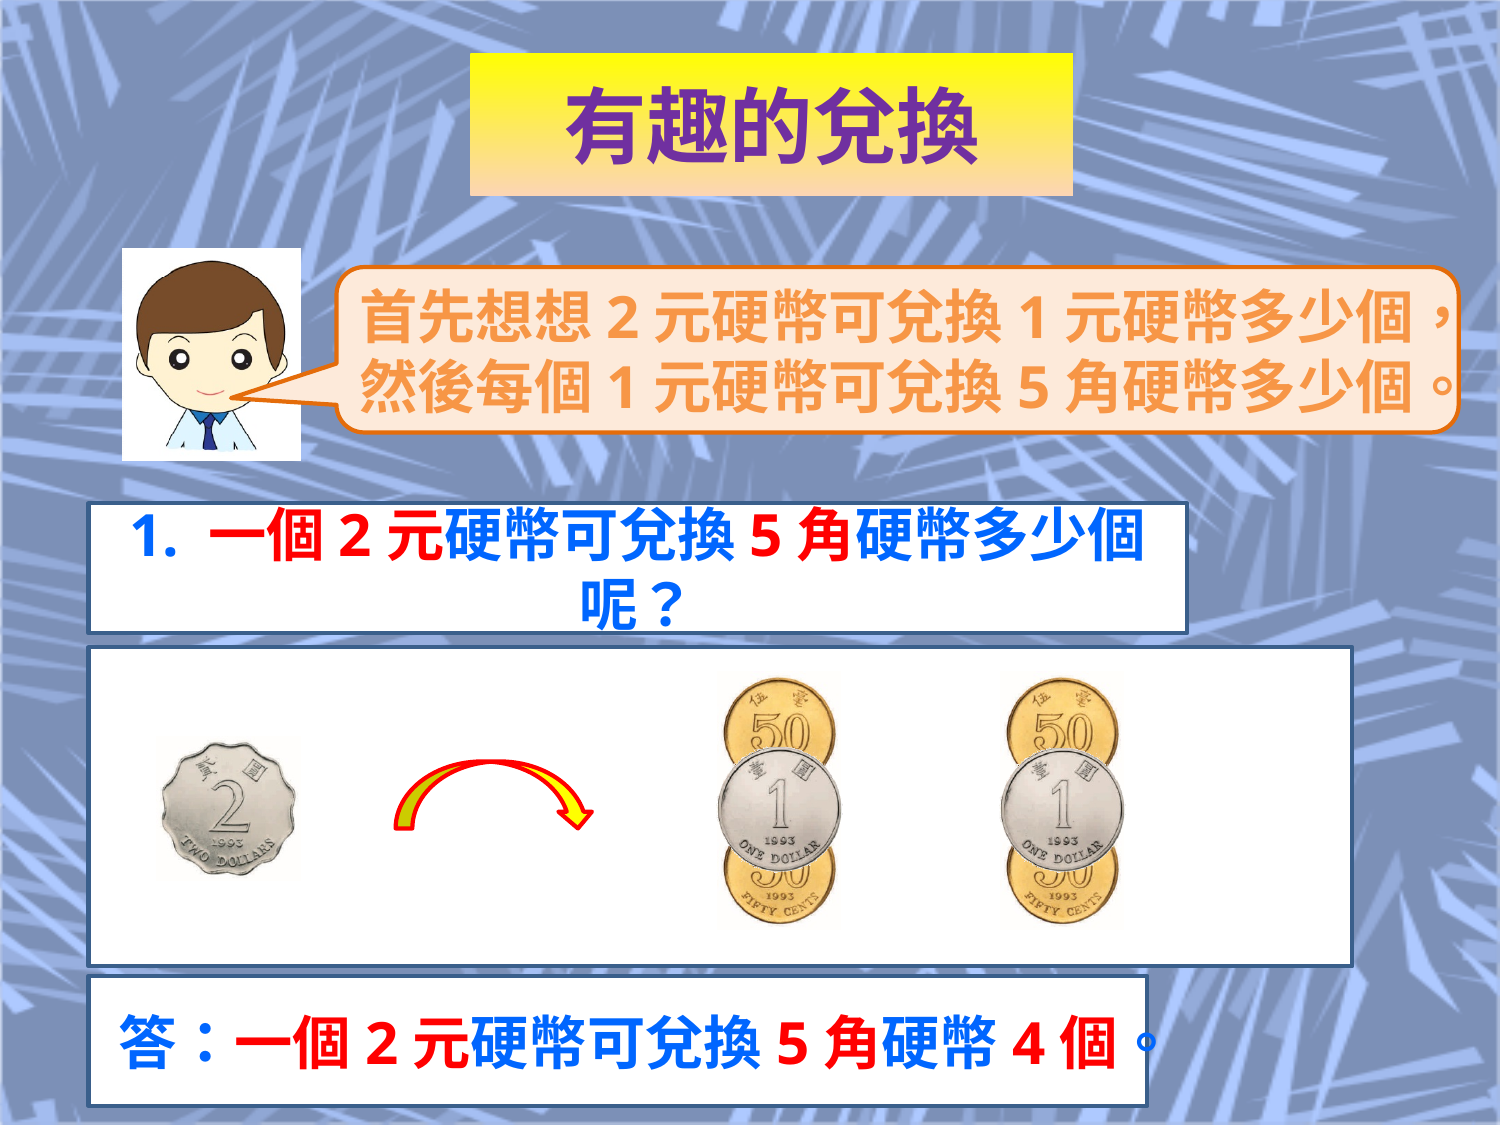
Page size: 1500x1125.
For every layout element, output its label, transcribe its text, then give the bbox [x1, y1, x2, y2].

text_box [717, 671, 841, 740]
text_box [1000, 885, 1124, 930]
picture [712, 741, 847, 876]
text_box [88, 647, 1353, 967]
text_box 1. 一個2元硬幣可兌換5角硬幣多少個呢？ [86, 501, 1189, 635]
text_box 答：一個2元硬幣可兌換5角硬幣4個。 [86, 974, 1149, 1108]
text_box 首先想想2元硬幣可兌換1元硬幣多少個，然後每個1元硬幣可兌換5角硬幣多少個。 [307, 264, 1461, 435]
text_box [1000, 671, 1124, 740]
picture [994, 741, 1129, 876]
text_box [717, 884, 841, 930]
text_box 有趣的兌換 [468, 52, 1075, 198]
picture [122, 248, 302, 461]
